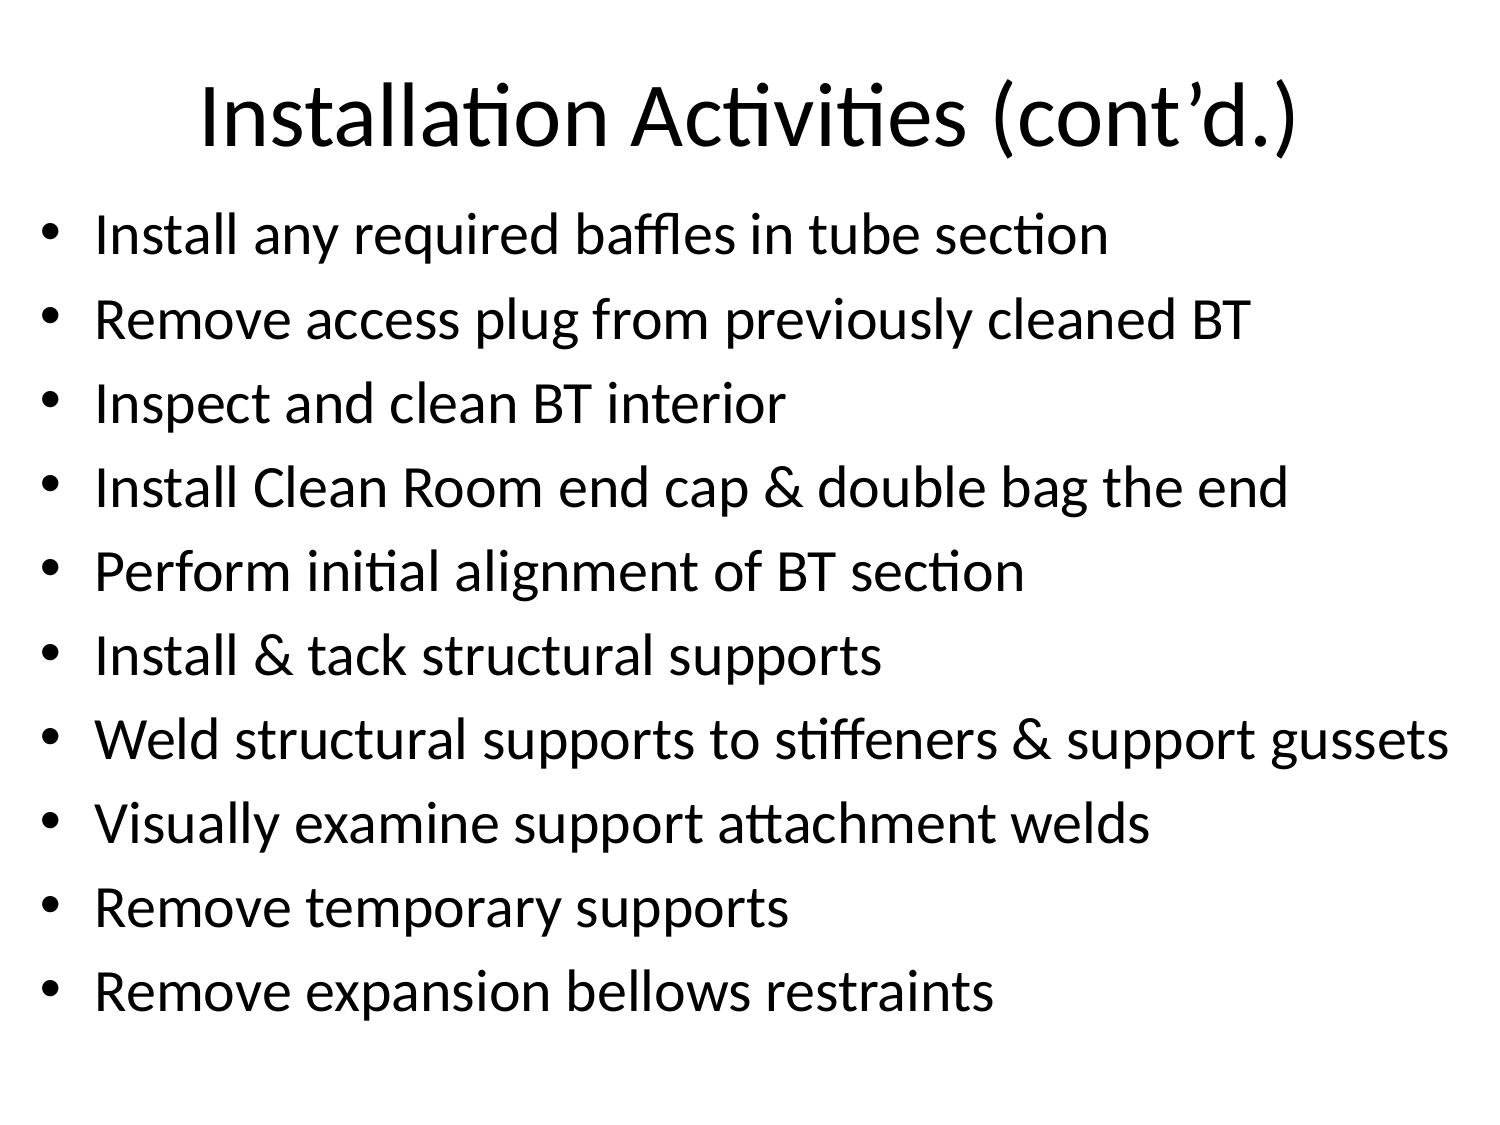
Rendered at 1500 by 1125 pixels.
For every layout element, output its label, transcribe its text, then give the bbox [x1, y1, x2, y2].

title Installation Activities (cont’d.) [75, 45, 1425, 175]
list Install any required baffles in tube section Remove access plug from previously cleaned BT Inspect and clean BT interior Install Clean Room end cap & double bag the end Perform initial alignment of BT section Install & tack structural supports Weld structural supports to stiffeners & support gussets Visually examine support attachment welds Remove temporary supports Remove expansion bellows restraints [24, 187, 1475, 1100]
